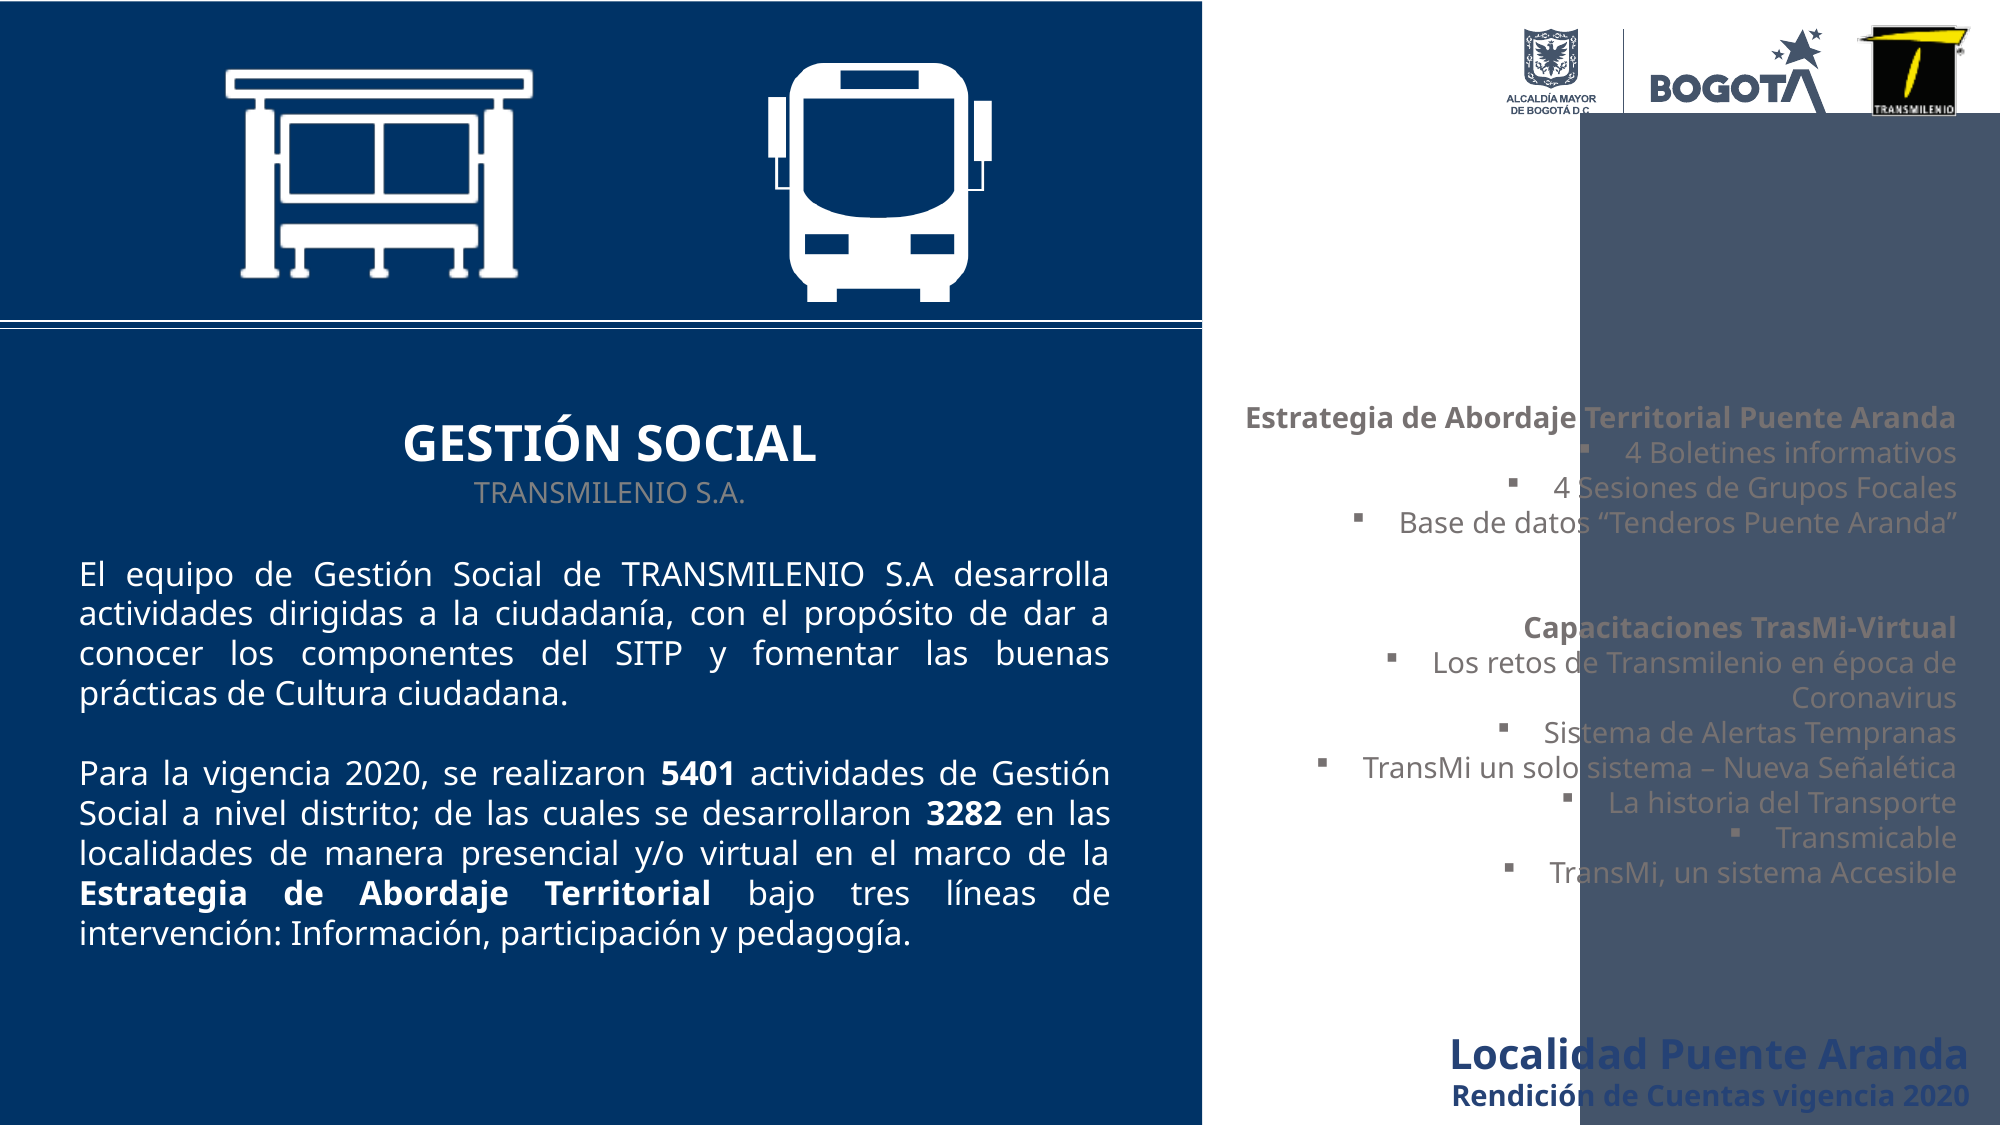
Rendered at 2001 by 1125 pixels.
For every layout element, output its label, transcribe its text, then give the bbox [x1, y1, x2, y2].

picture [221, 5, 539, 320]
text_box [0, 0, 1203, 320]
picture [760, 63, 999, 302]
picture [1856, 21, 1971, 120]
text_box Localidad Puente Aranda Rendición de Cuentas vigencia 2020 [1434, 1020, 1986, 1120]
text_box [146, 403, 1075, 518]
text_box [0, 322, 1203, 328]
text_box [1506, 28, 1825, 115]
text_box [0, 329, 1203, 1125]
text_box Estrategia de Abordaje Territorial Puente Aranda 4 Boletines informativos 4 Sesiones de Grupos Focales Base de datos “Tenderos Puente Aranda” Capacitaciones TrasMi-Virtual Los retos de Transmilenio en época de Coronavirus Sistema de Alertas Tempranas TransMi un solo sistema – Nueva Señalética La historia del Transporte Transmicable TransMi, un sistema Accesible [1137, 392, 1973, 897]
text_box El equipo de Gestión Social de TRANSMILENIO S.A desarrolla actividades dirigidas a la ciudadanía, con el propósito de dar a conocer los componentes del SITP y fomentar las buenas prácticas de Cultura ciudadana. Para la vigencia 2020, se realizaron 5401 actividades de Gestión Social a nivel distrito; de las cuales se desarrollaron 3282 en las localidades de manera presencial y/o virtual en el marco de la Estrategia de Abordaje Territorial bajo tres líneas de intervención: Información, participación y pedagogía. [63, 545, 1127, 960]
